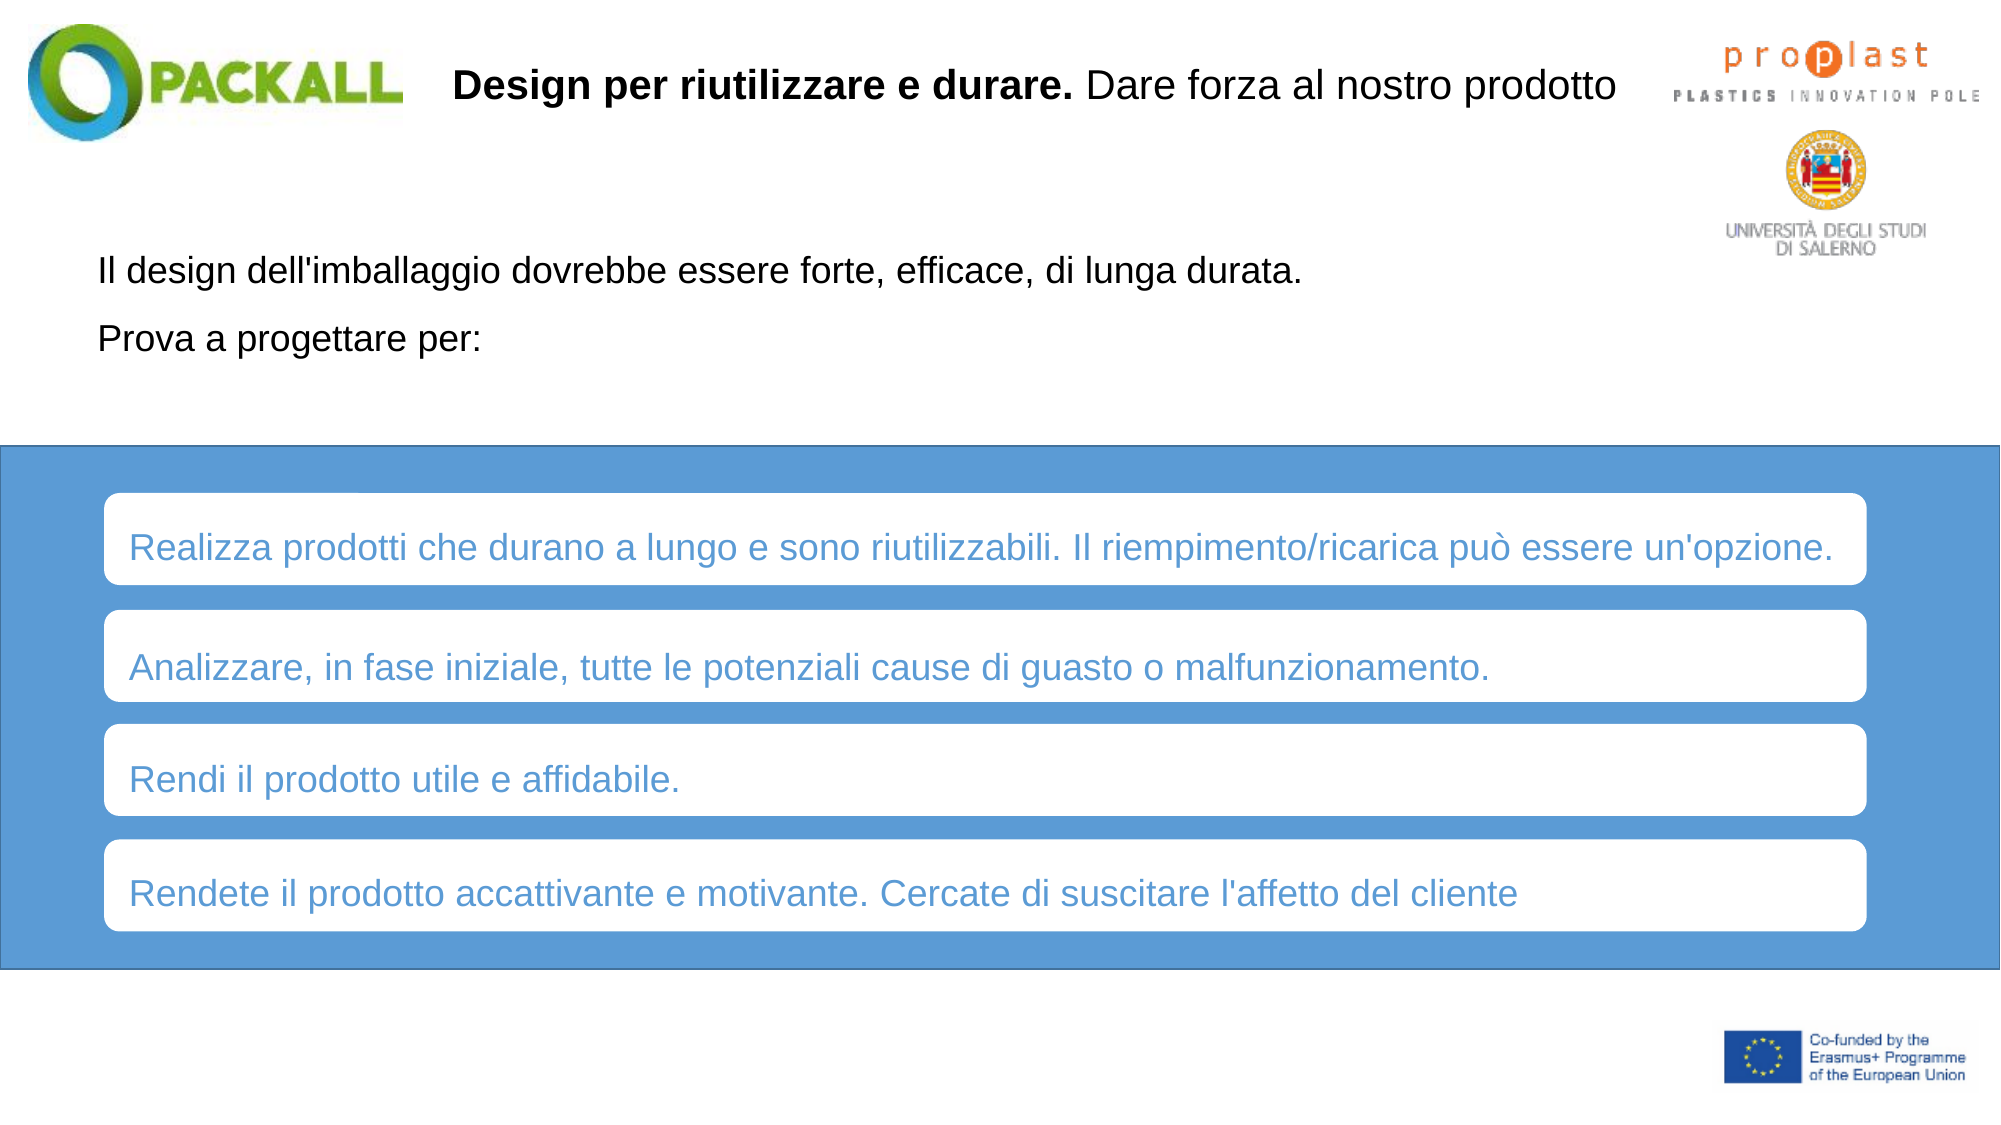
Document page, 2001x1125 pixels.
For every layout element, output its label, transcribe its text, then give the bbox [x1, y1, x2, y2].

picture [1713, 129, 1940, 258]
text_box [103, 723, 1867, 817]
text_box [103, 492, 1867, 586]
text_box Design per riutilizzare e durare. Dare forza al nostro prodotto [437, 50, 1640, 116]
picture [1674, 24, 1979, 119]
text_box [103, 838, 1867, 932]
picture [1712, 1020, 1979, 1094]
picture [28, 24, 403, 143]
text_box [0, 445, 2000, 969]
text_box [103, 609, 1867, 703]
text_box Il design dell'imballaggio dovrebbe essere forte, efficace, di lunga durata. Prova a progettare per: [82, 216, 1888, 367]
